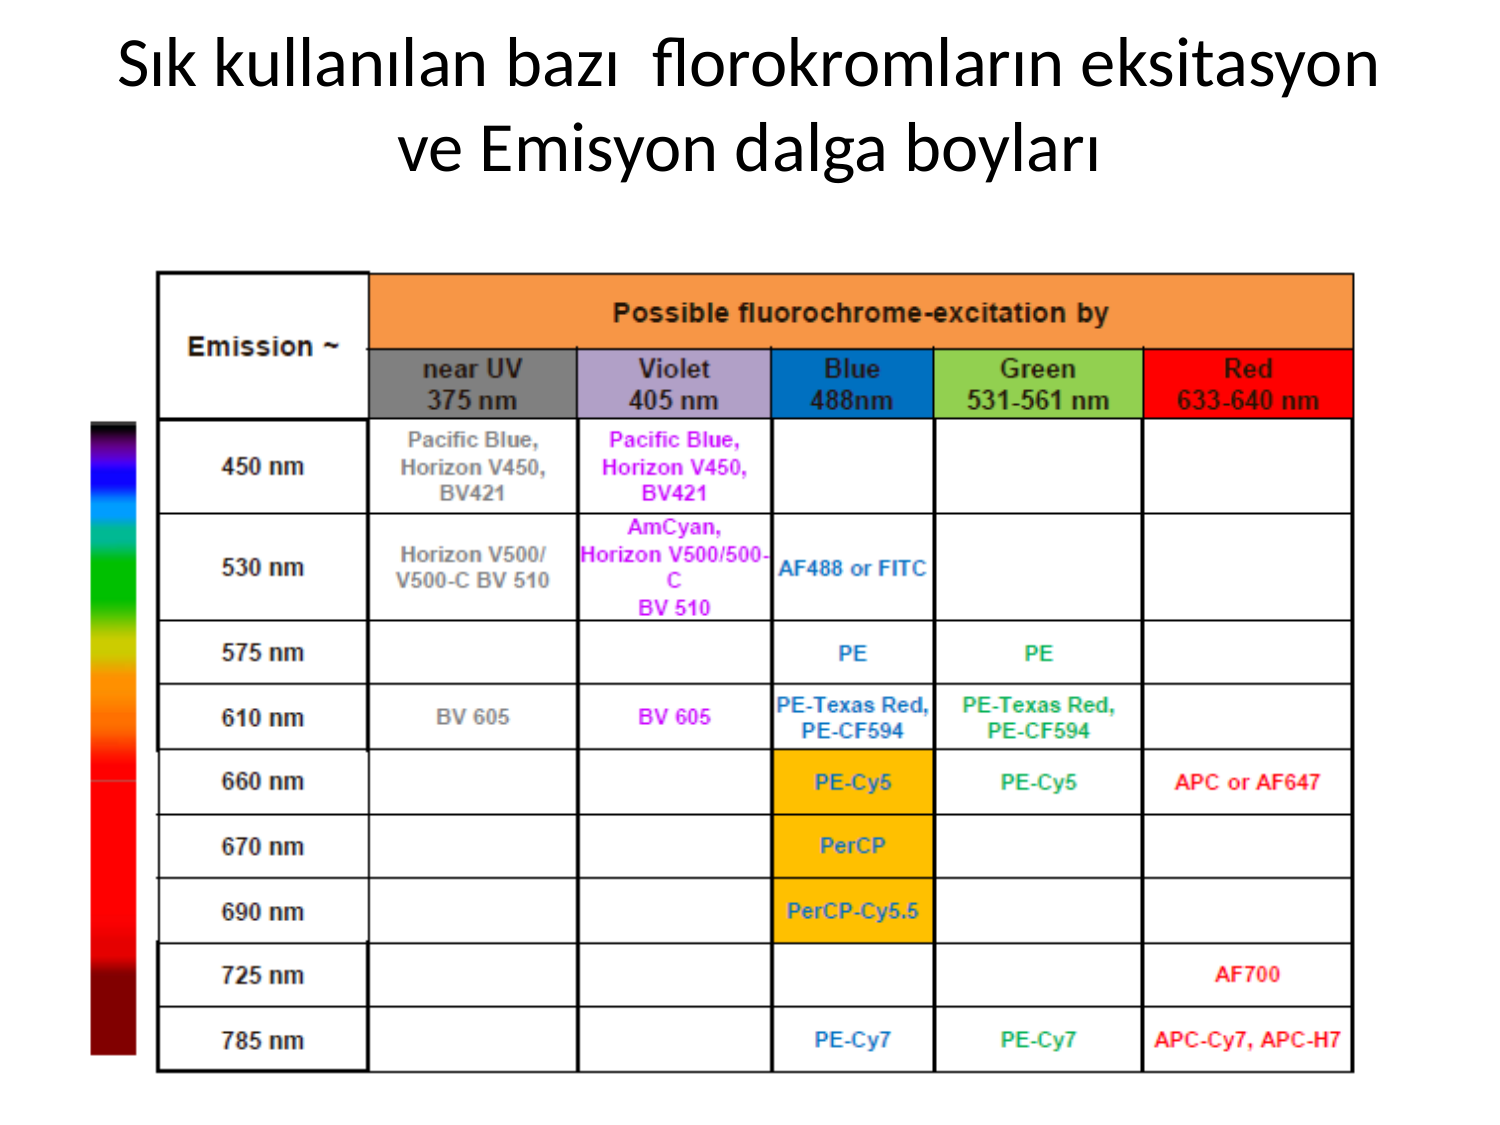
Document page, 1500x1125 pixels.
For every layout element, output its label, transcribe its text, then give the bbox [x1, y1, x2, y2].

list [0, 207, 1446, 1125]
title Sık kullanılan bazı florokromların eksitasyon ve Emisyon dalga boyları [75, 7, 1425, 195]
